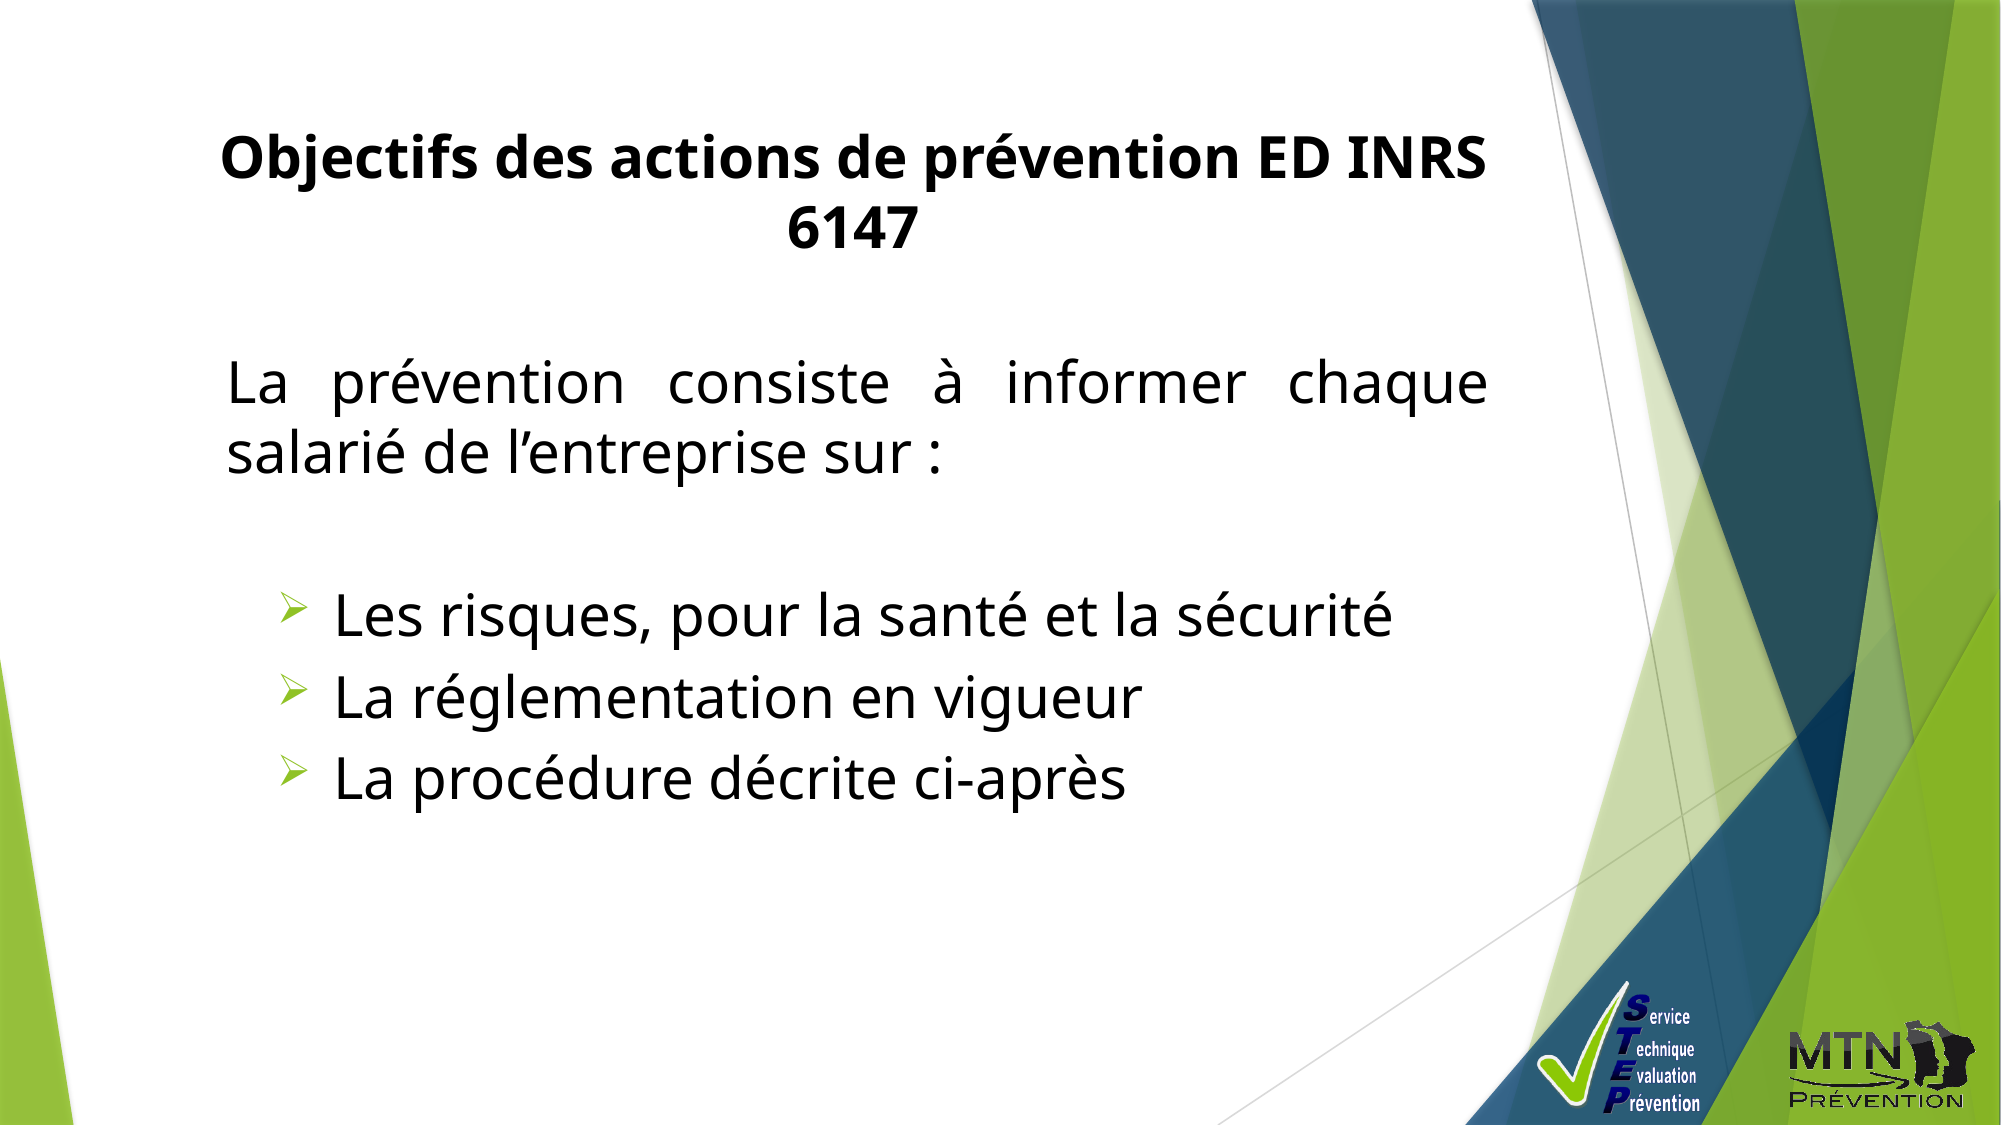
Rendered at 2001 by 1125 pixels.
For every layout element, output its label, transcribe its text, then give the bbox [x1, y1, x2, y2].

picture [1536, 981, 1700, 1114]
picture [1772, 1010, 1987, 1114]
text_box Objectifs des actions de prévention ED INRS 6147 [155, 112, 1552, 278]
text_box La prévention consiste à informer chaque salarié de l’entreprise sur : Les risques, pour la santé et la sécurité La réglementation en vigueur La procédure décrite ci-après [155, 338, 1505, 1088]
text_box [338, 101, 1662, 218]
